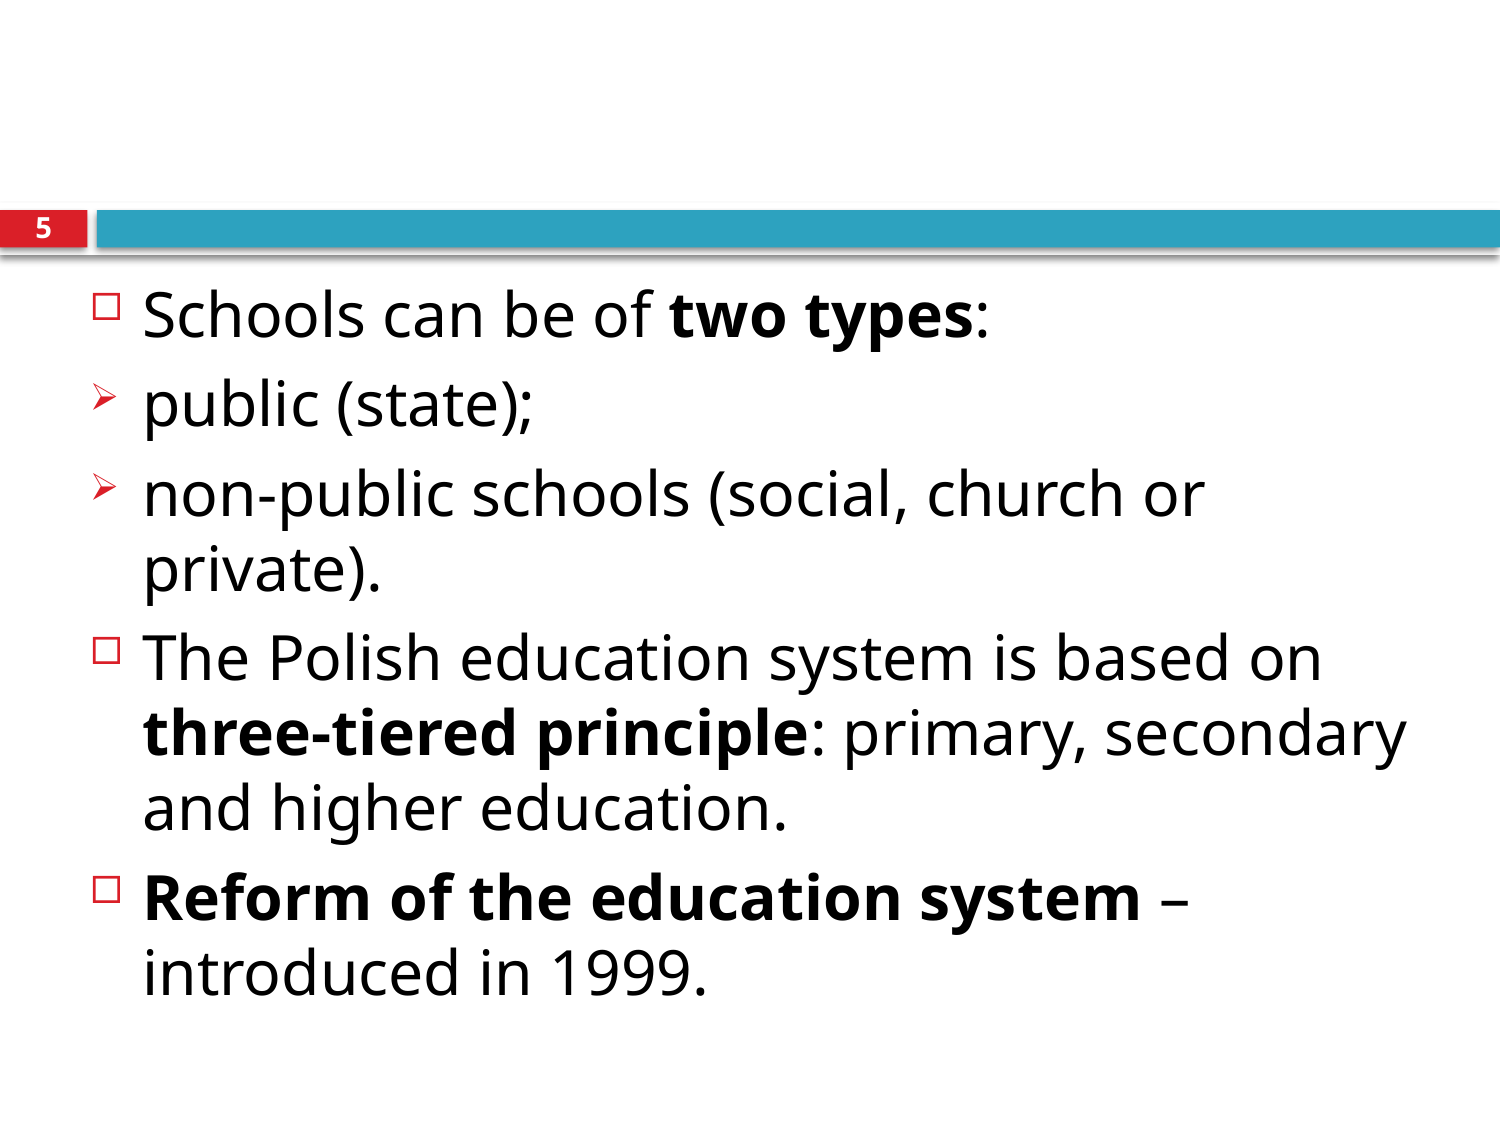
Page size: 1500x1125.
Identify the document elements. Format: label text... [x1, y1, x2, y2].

slide_number 5 [0, 208, 88, 249]
list Schools can be of two types: public (state); non-public schools (social, church or private). The Polish education system is based on three-tiered principle: primary, secondary and higher education. Reform of the education system – introduced in 1999. [75, 267, 1425, 1005]
